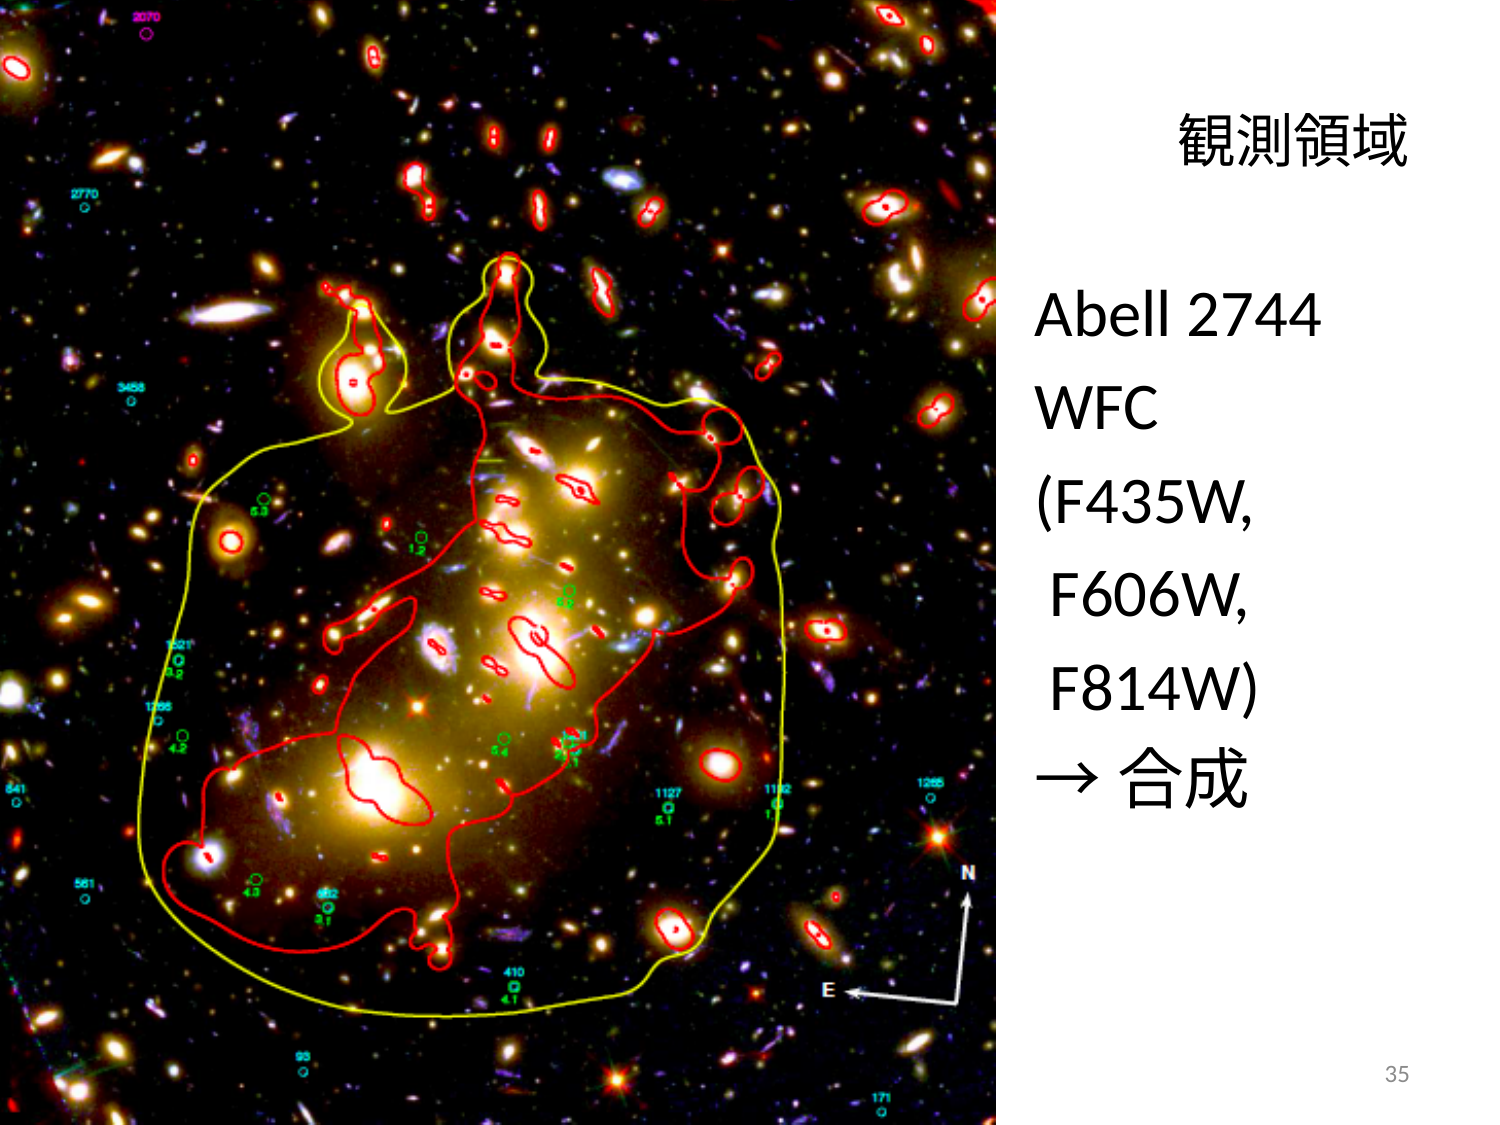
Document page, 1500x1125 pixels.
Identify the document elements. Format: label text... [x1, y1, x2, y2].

list Abell 2744 WFC (F435W, F606W, F814W) →合成 [1019, 262, 1425, 1005]
title 観測領域 [999, 45, 1425, 233]
picture [0, 0, 996, 1125]
slide_number 35 [1074, 1042, 1425, 1103]
